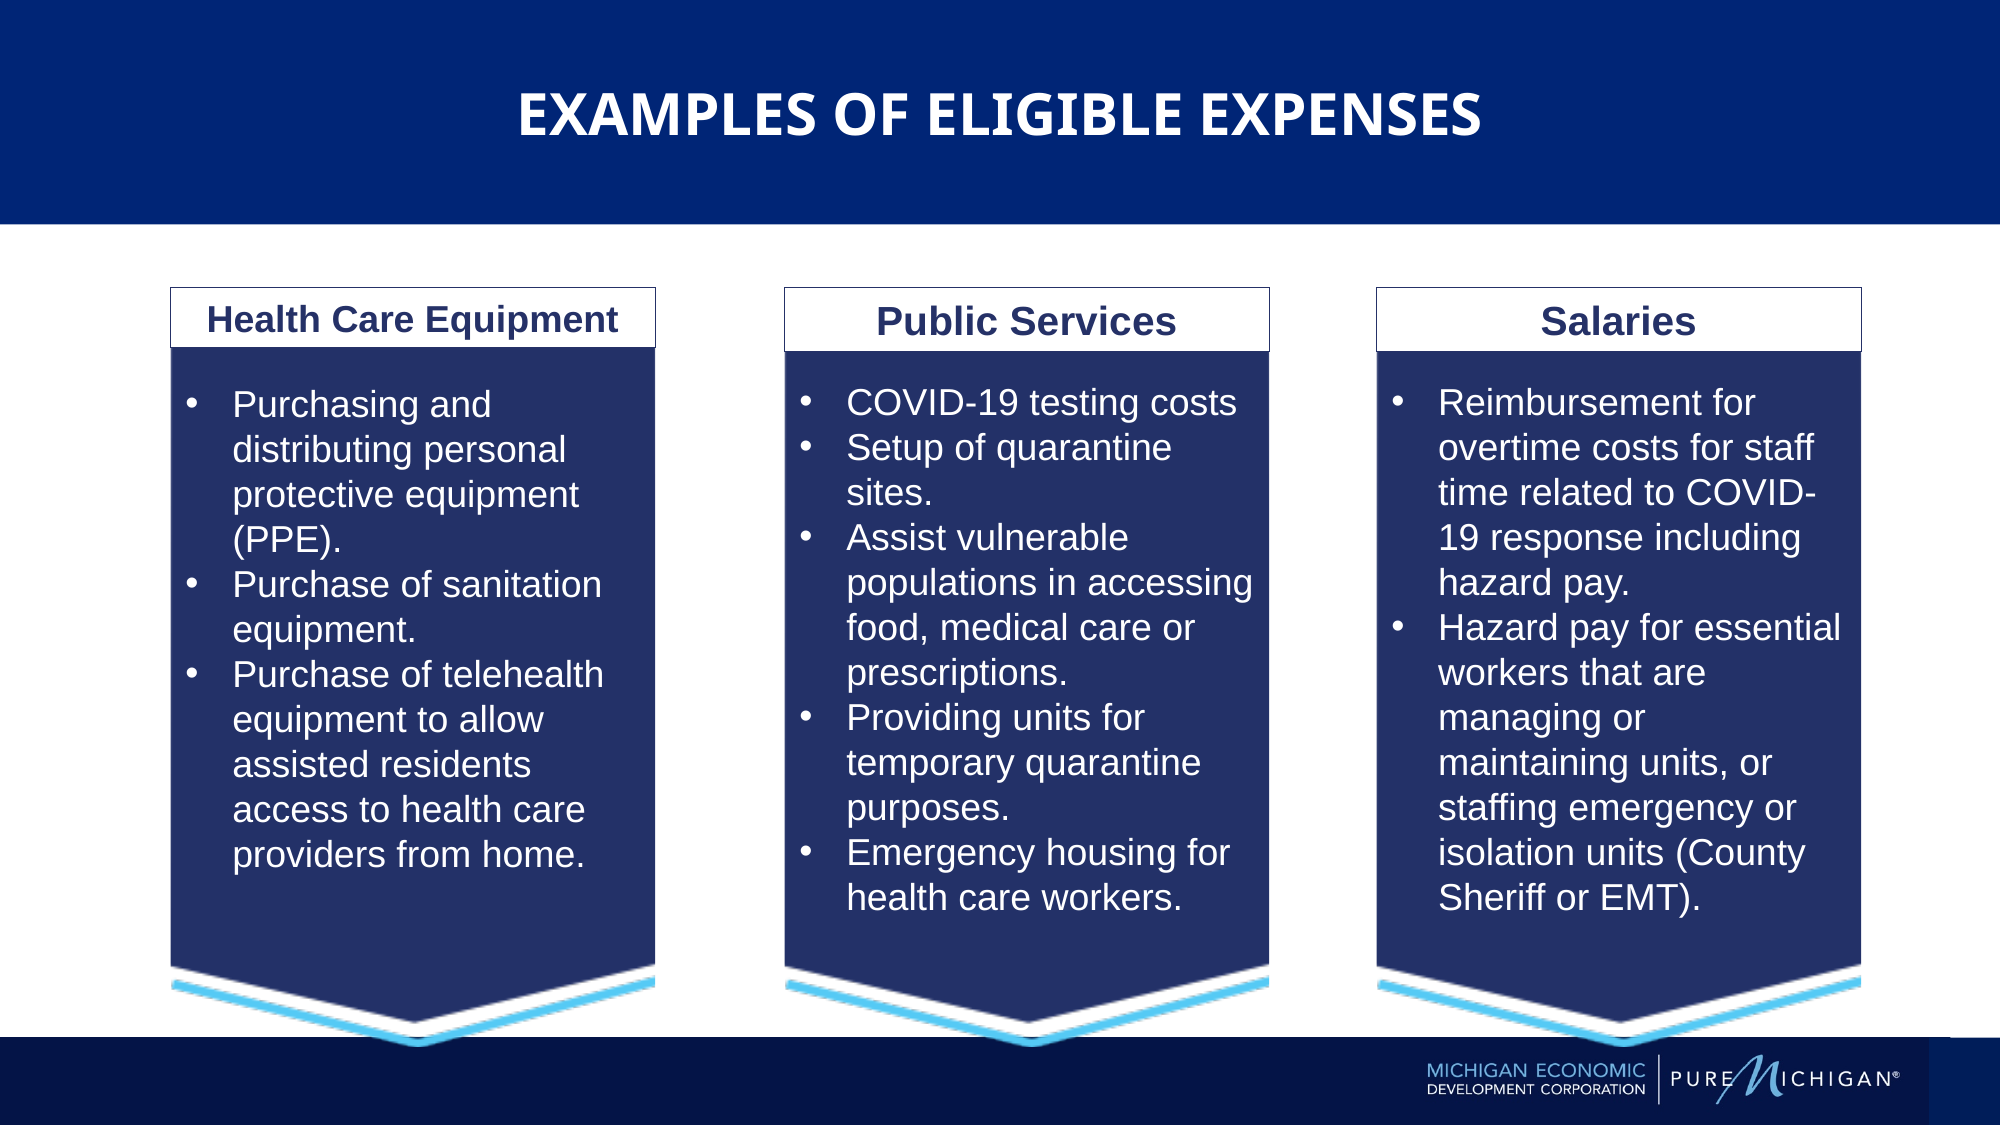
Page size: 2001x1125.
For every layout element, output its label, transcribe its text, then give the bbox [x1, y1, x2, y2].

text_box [784, 287, 1270, 1047]
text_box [1376, 287, 1862, 1047]
picture [0, 287, 1929, 1125]
text_box EXAMPLES OF ELIGIBLE EXPENSES [0, 0, 2000, 225]
